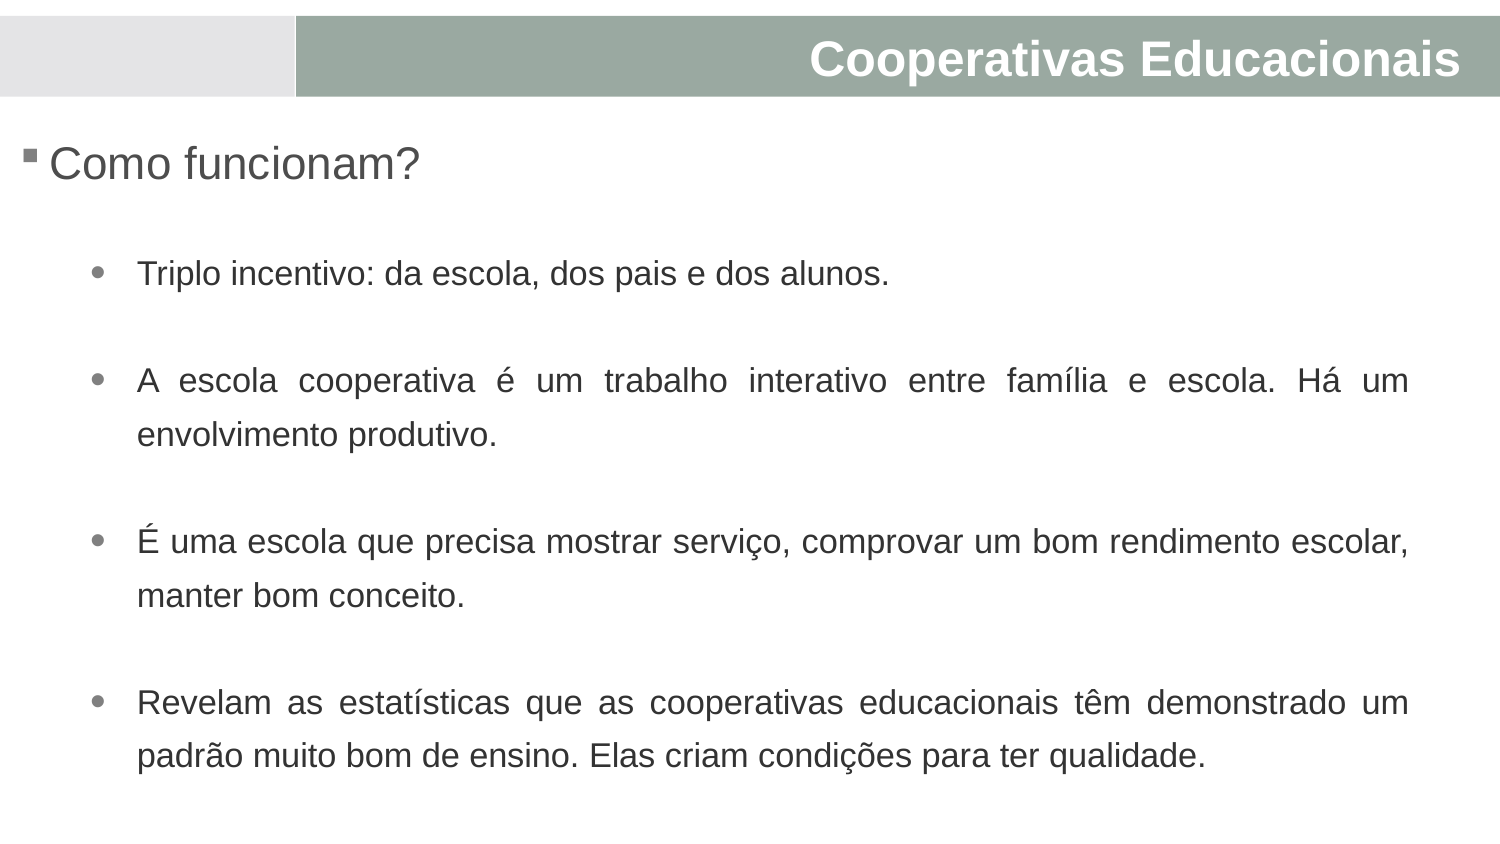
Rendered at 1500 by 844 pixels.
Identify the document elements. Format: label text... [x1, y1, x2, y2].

list Triplo incentivo: da escola, dos pais e dos alunos. A escola cooperativa é um trabalho interativo entre família e escola. Há um envolvimento produtivo. É uma escola que precisa mostrar serviço, comprovar um bom rendimento escolar, manter bom conceito. Revelam as estatísticas que as cooperativas educacionais têm demonstrado um padrão muito bom de ensino. Elas criam condições para ter qualidade. [75, 224, 1425, 836]
text_box Cooperativas Educacionais [201, 44, 1477, 101]
text_box Como funcionam? [5, 126, 1447, 197]
text_box [0, 15, 295, 97]
text_box [296, 15, 1500, 97]
